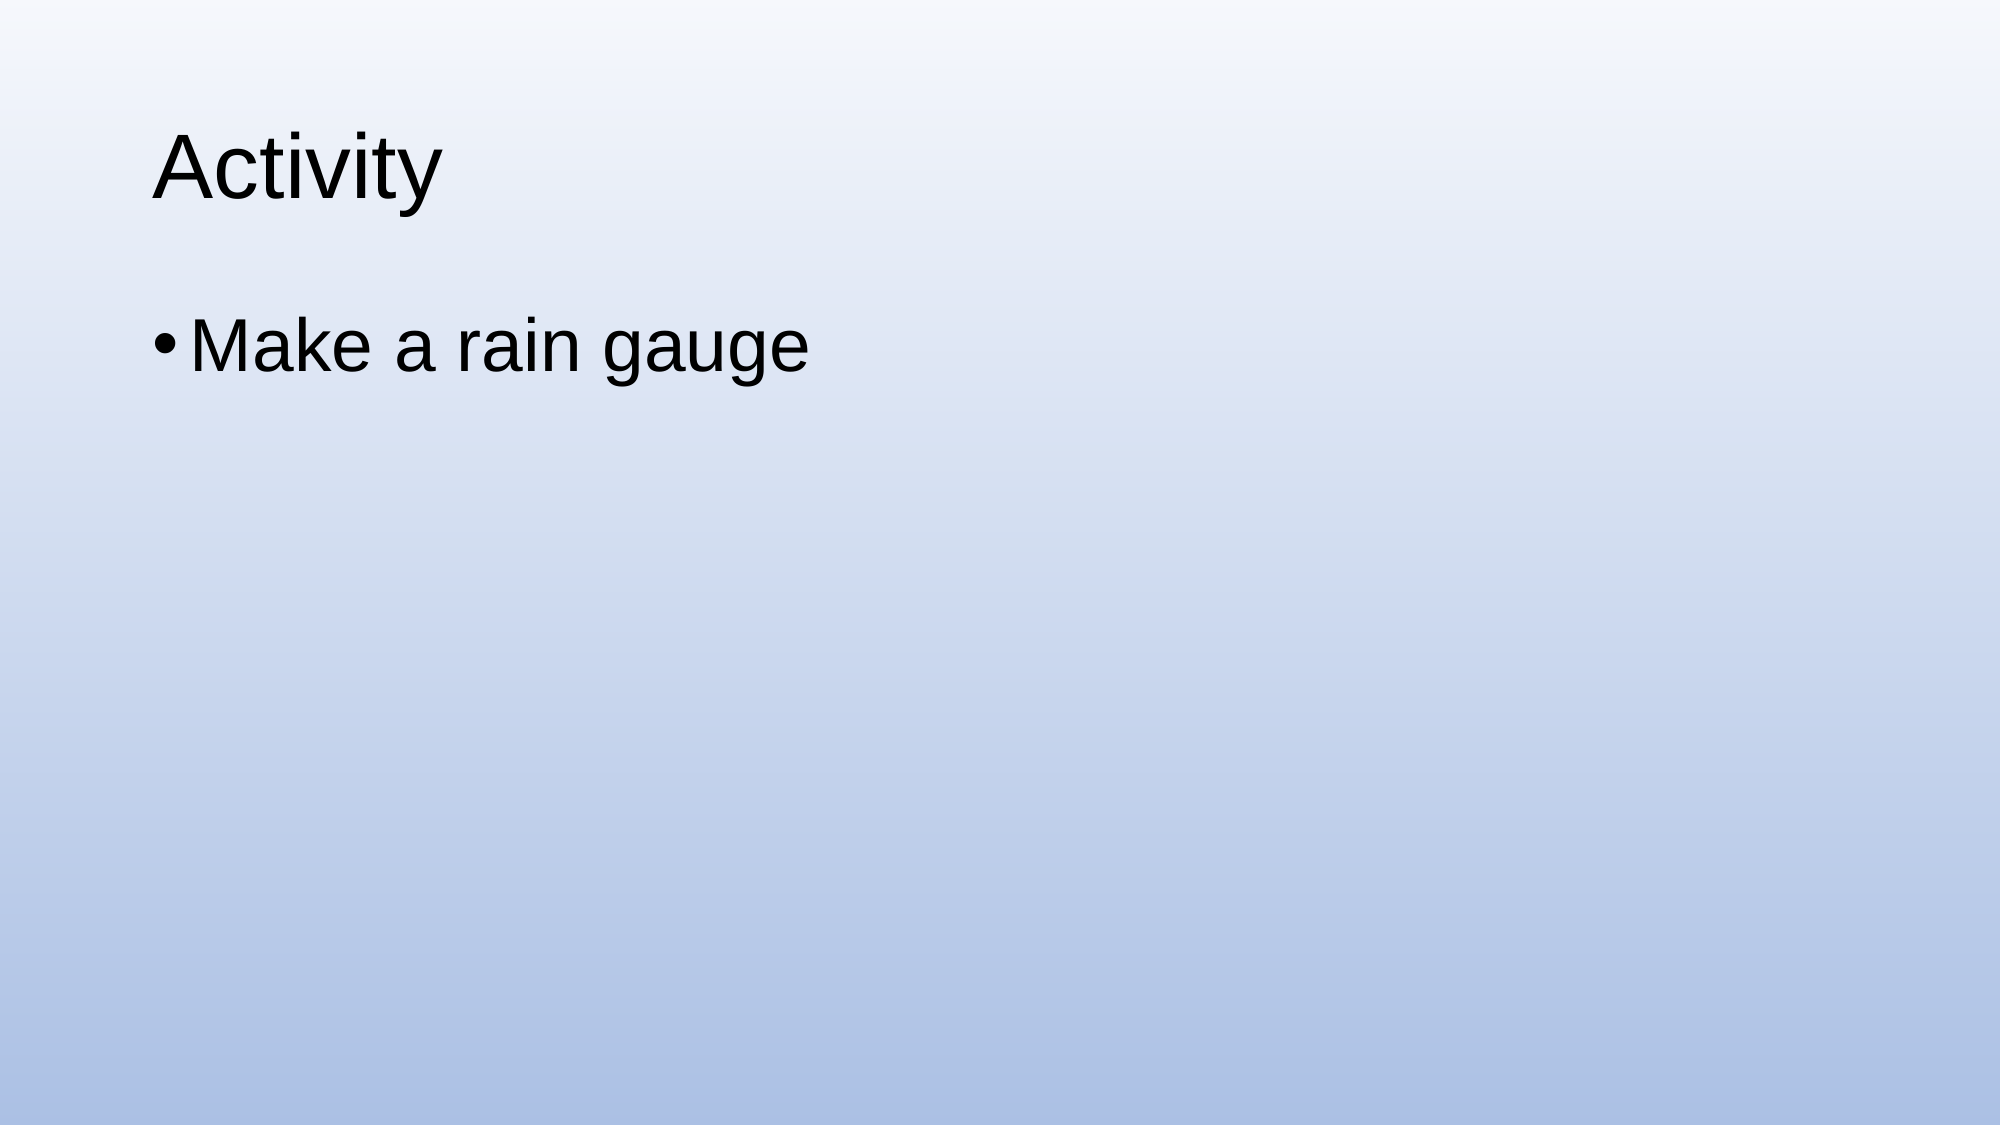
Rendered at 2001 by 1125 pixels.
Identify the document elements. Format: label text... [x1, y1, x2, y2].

title Activity [137, 59, 1863, 278]
list Make a rain gauge [137, 299, 1863, 1014]
